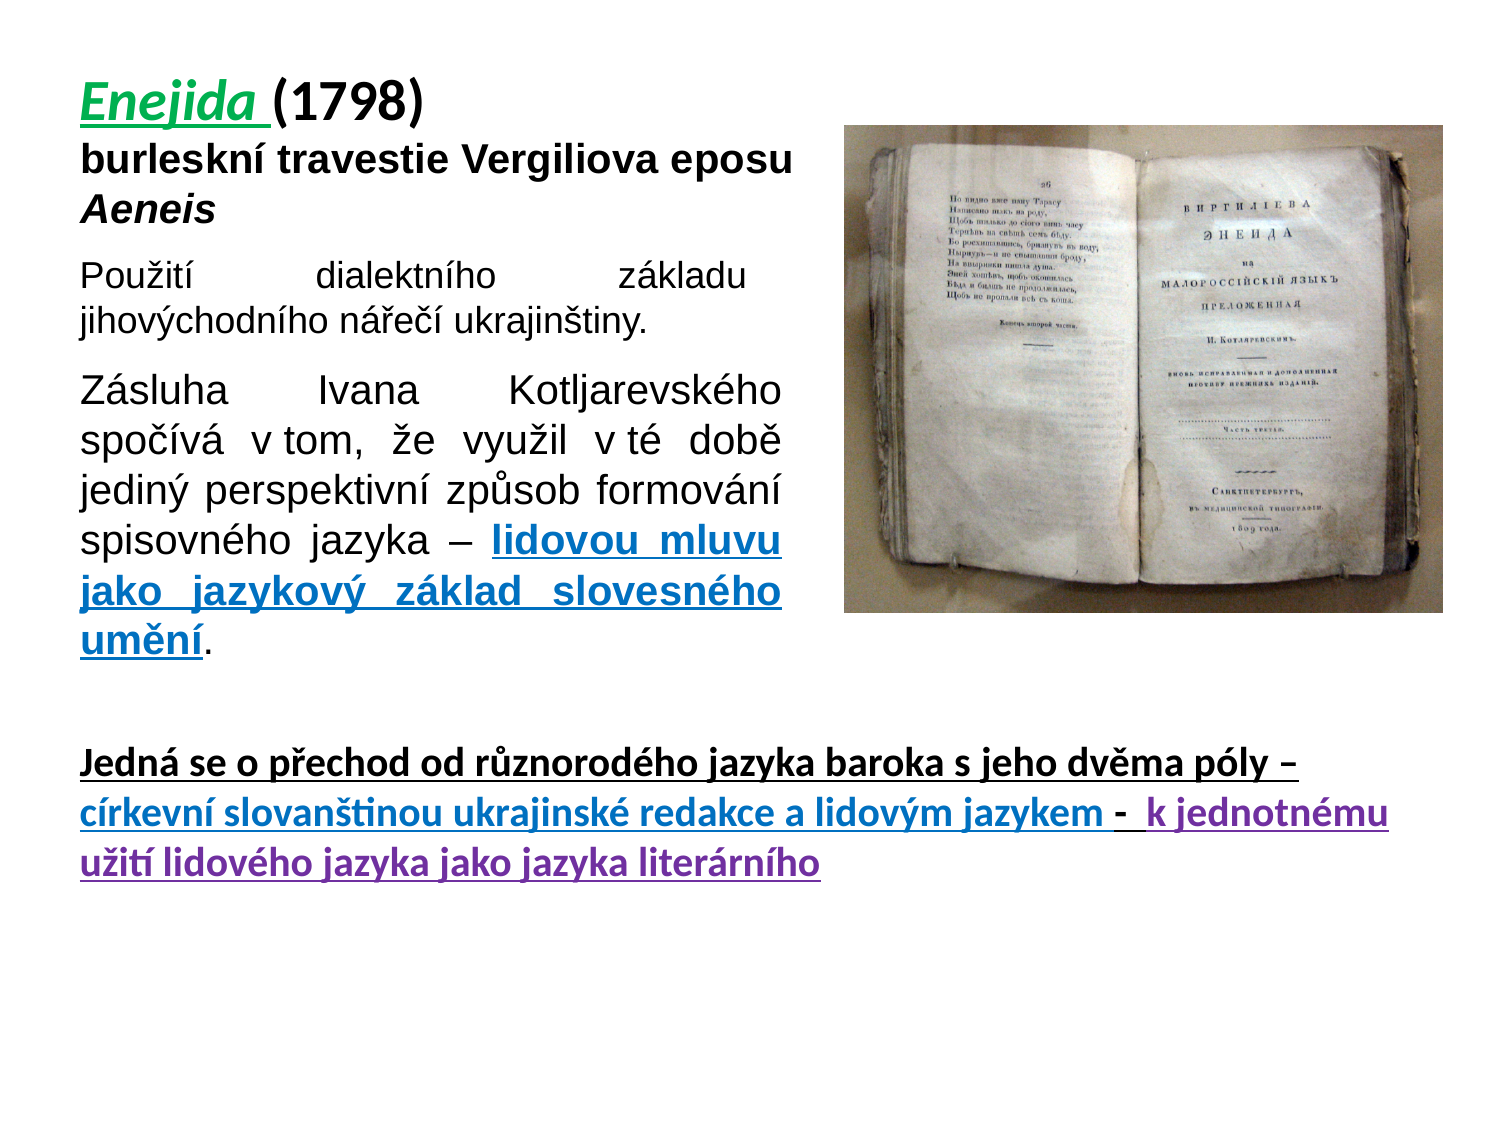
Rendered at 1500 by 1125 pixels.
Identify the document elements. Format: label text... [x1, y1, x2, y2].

text_box Enejida (1798) [64, 54, 640, 124]
text_box burleskní travestie Vergiliova eposu Aeneis [64, 124, 809, 240]
text_box Zásluha Ivana Kotljarevského spočívá v tom, že využil v té době jediný perspektivní způsob formování spisovného jazyka – lidovou mluvu jako jazykový základ slovesného umění. [64, 355, 798, 671]
picture [844, 125, 1443, 613]
text_box Jedná se o přechod od různorodého jazyka baroka s jeho dvěma póly – církevní slovanštinou ukrajinské redakce a lidovým jazykem - k jednotnému užití lidového jazyka jako jazyka literárního [64, 727, 1436, 893]
text_box Použití dialektního základu jihovýchodního nářečí ukrajinštiny. [64, 243, 762, 349]
